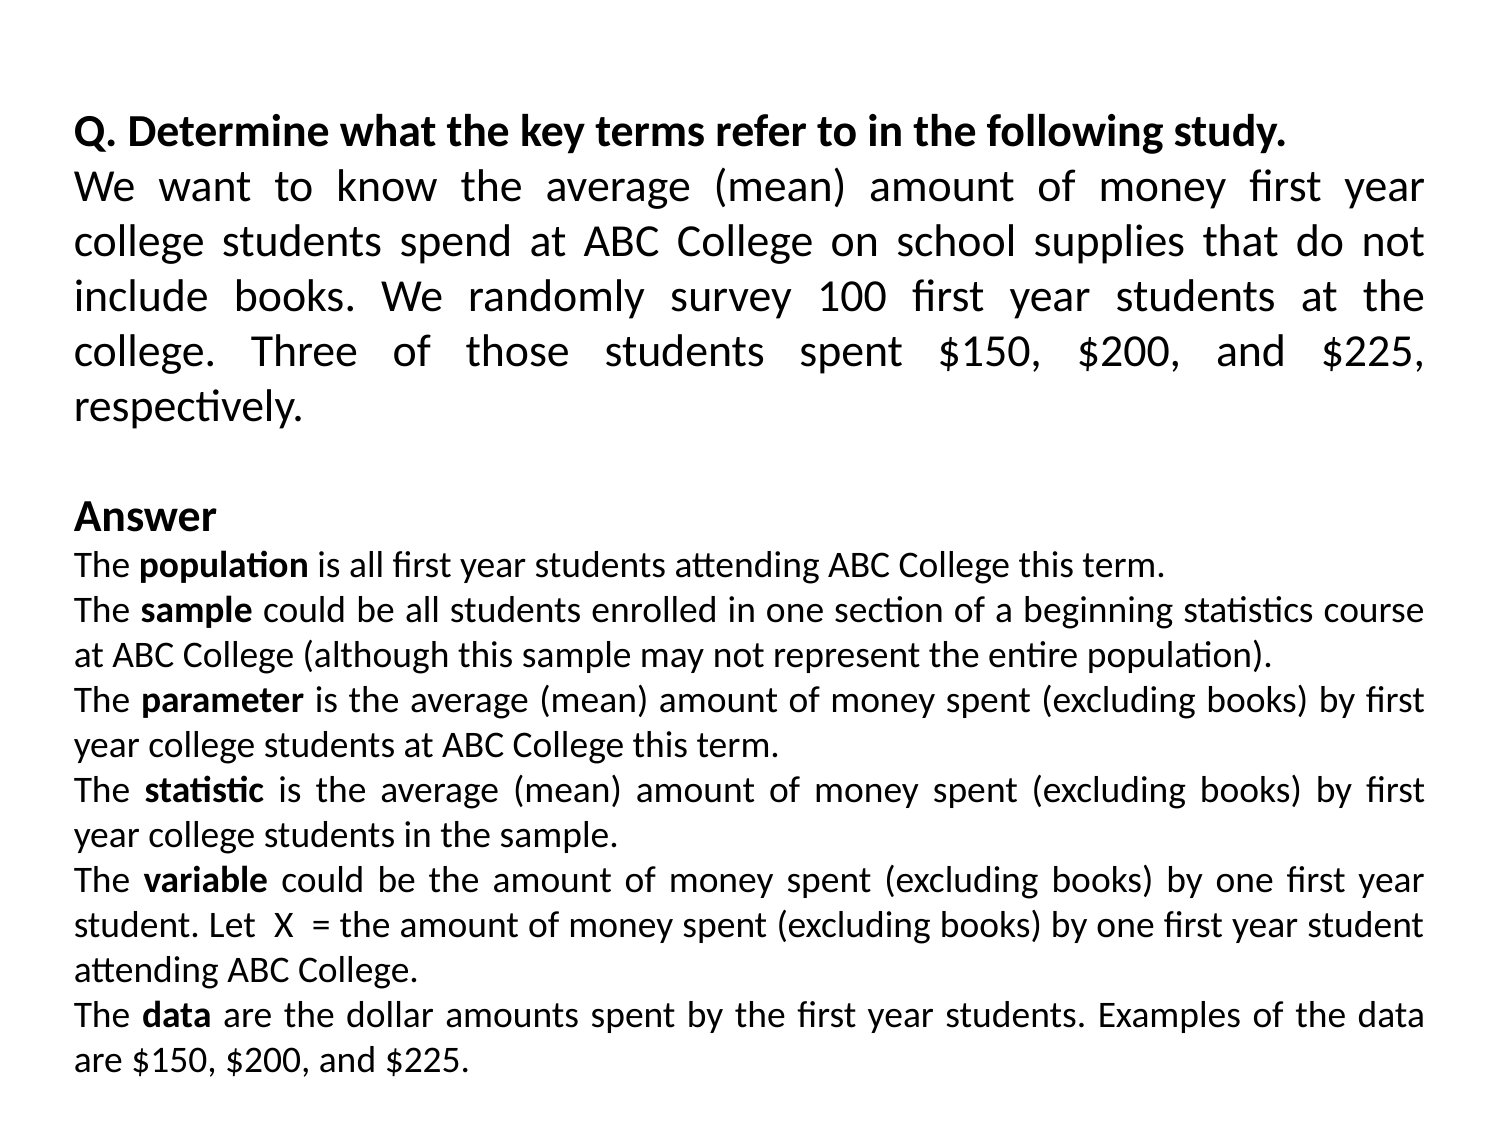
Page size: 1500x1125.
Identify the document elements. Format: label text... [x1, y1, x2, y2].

text_box Q. Determine what the key terms refer to in the following study. We want to know the average (mean) amount of money first year college students spend at ABC College on school supplies that do not include books. We randomly survey 100 first year students at the college. Three of those students spent $150, $200, and $225, respectively. Answer The population is all first year students attending ABC College this term. The sample could be all students enrolled in one section of a beginning statistics course at ABC College (although this sample may not represent the entire population). The parameter is the average (mean) amount of money spent (excluding books) by first year college students at ABC College this term. The statistic is the average (mean) amount of money spent (excluding books) by first year college students in the sample. The variable could be the amount of money spent (excluding books) by one first year student. Let X = the amount of money spent (excluding books) by one first year student attending ABC College. The data are the dollar amounts spent by the first year students. Examples of the data are $150, $200, and $225. [58, 92, 1442, 1088]
